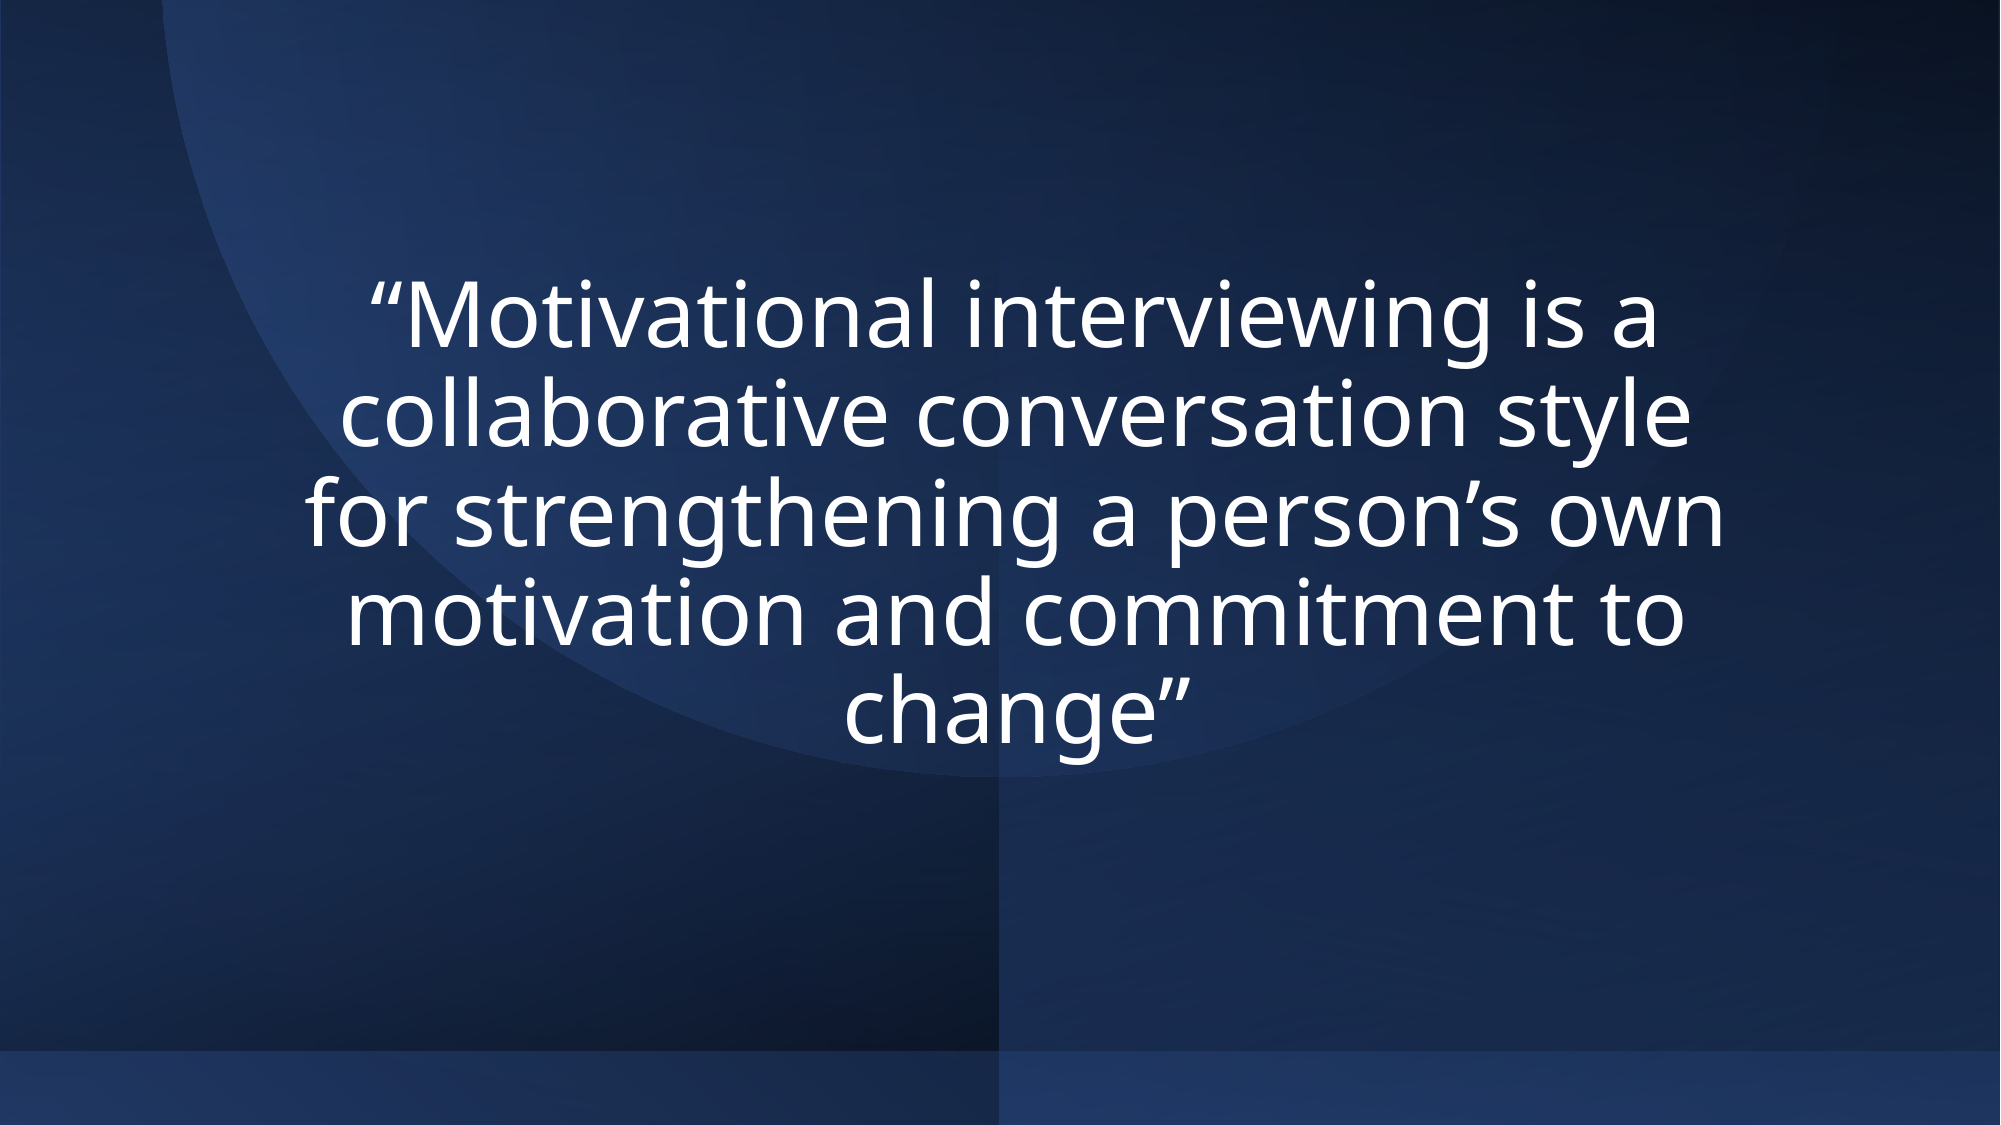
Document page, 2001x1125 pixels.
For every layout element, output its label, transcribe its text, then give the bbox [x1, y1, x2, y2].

text_box [0, 0, 1999, 1125]
text_box [160, 0, 1840, 381]
title “Motivational interviewing is a collaborative conversation style for strengthening a person’s own motivation and commitment to change” [285, 174, 1749, 951]
